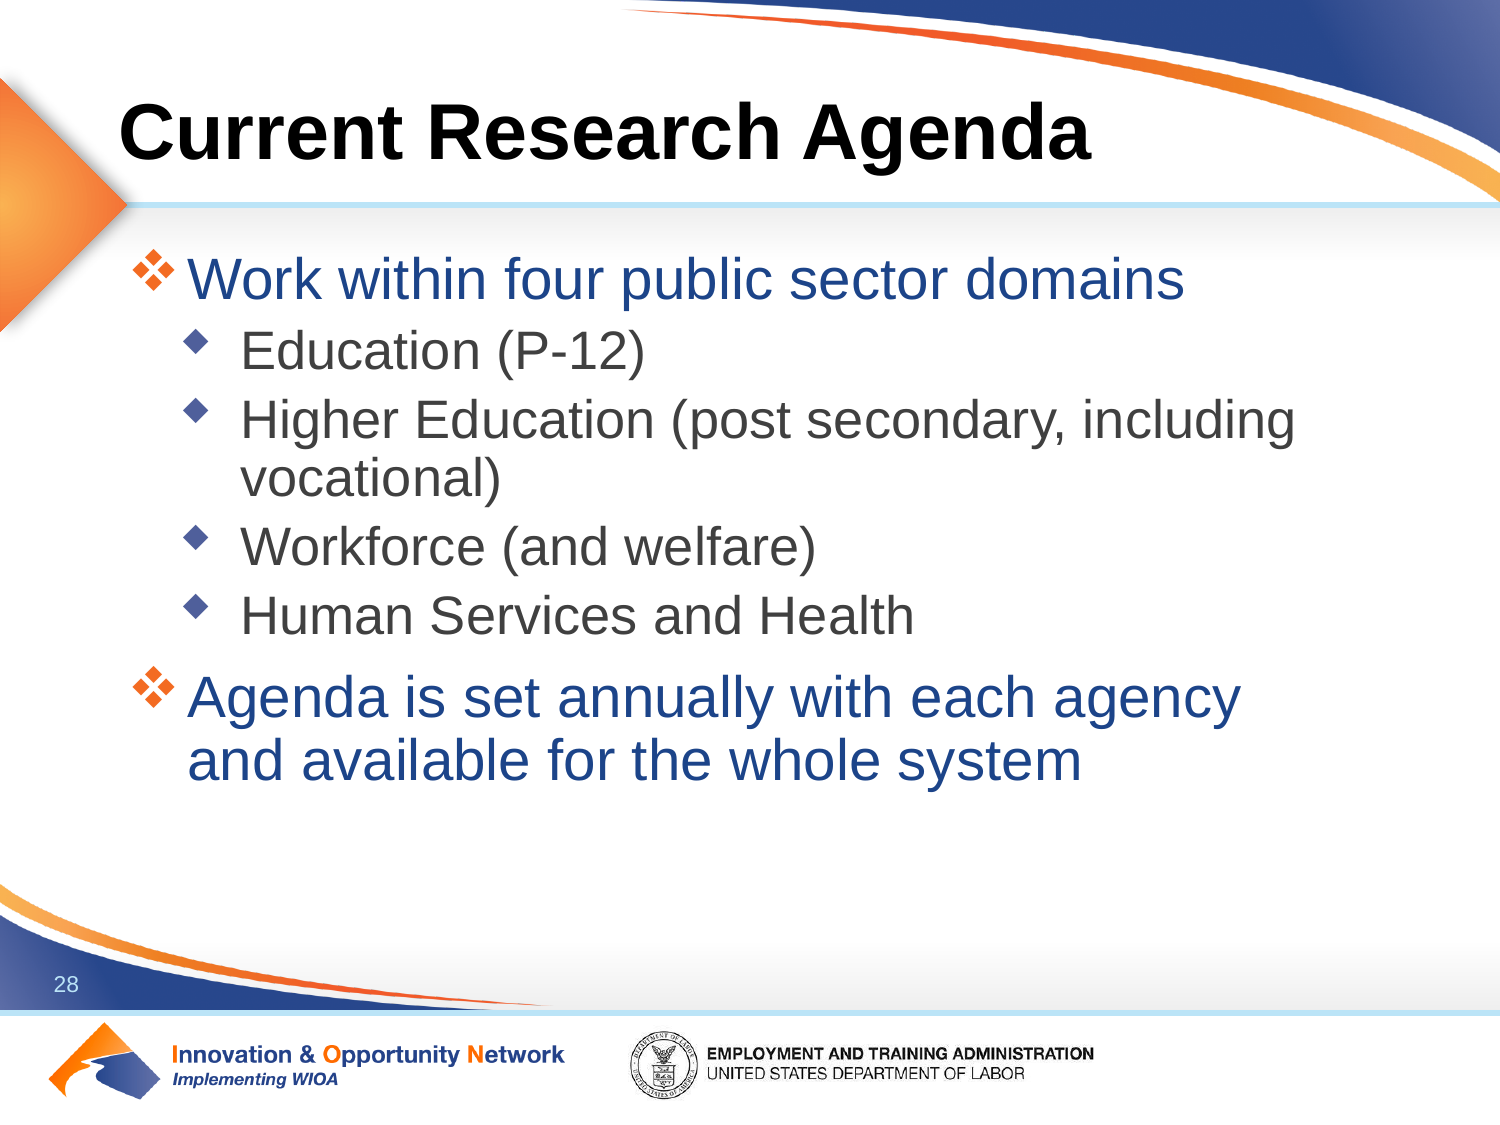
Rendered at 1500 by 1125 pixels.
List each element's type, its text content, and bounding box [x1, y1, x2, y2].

picture [628, 1025, 1097, 1101]
picture [39, 1016, 576, 1107]
list Work within four public sector domains Education (P-12) Higher Education (post secondary, including vocational) Workforce (and welfare) Human Services and Health Agenda is set annually with each agency and available for the whole system [112, 241, 1360, 998]
picture [589, 0, 1500, 202]
title Current Research Agenda [103, 38, 1397, 185]
picture [0, 882, 573, 1010]
